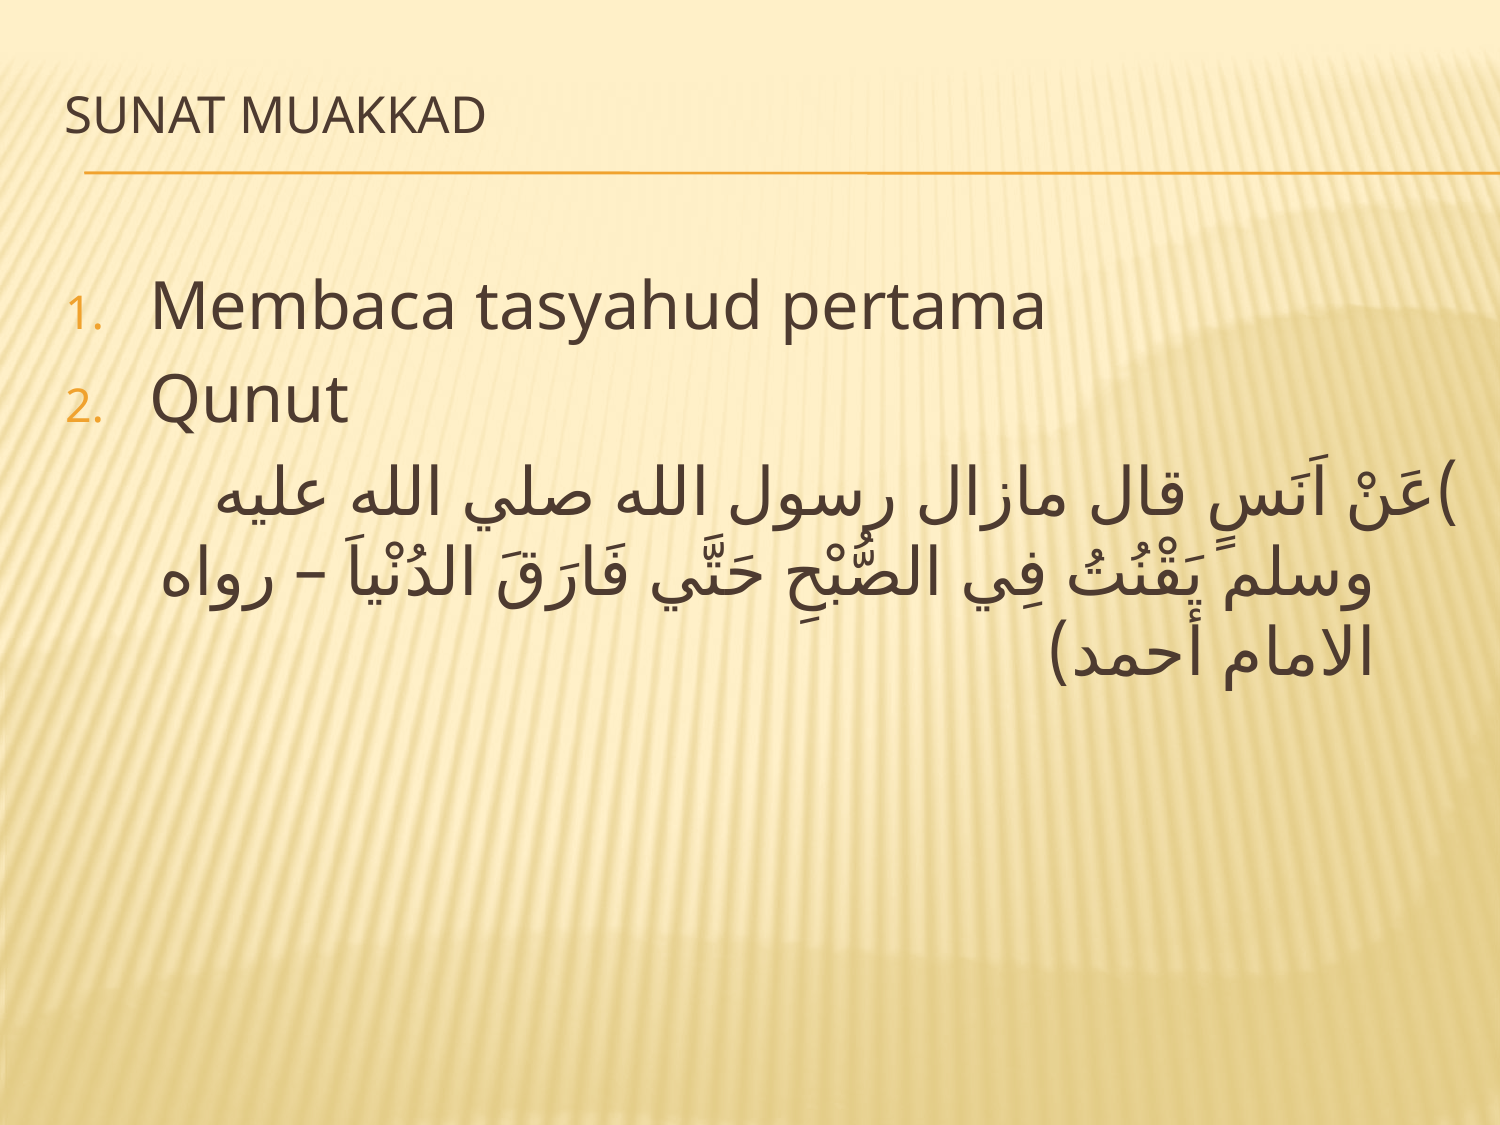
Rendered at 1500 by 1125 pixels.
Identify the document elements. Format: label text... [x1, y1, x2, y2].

title Sunat Muakkad [50, 75, 1475, 213]
list Membaca tasyahud pertama Qunut )عَنْ اَنَسٍ قال مازال رسول الله صلي الله عليه وسلم يَقْنُتُ فِي الصُّبْحِ حَتَّي فَارَقَ الدُنْياَ – رواه الامام أحمد) [50, 254, 1475, 998]
